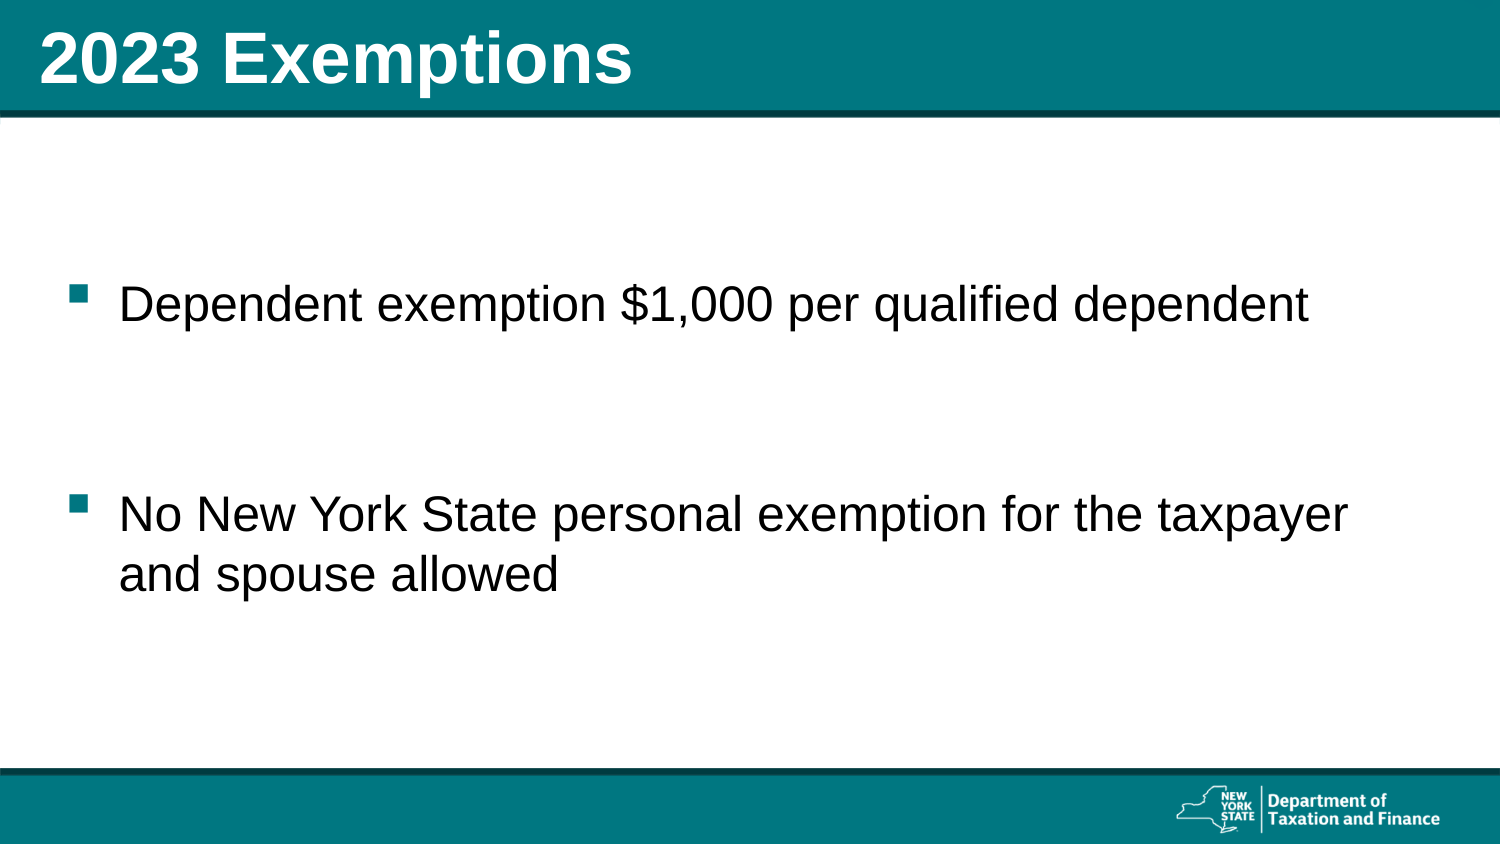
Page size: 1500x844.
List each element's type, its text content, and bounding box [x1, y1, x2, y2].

picture [0, 0, 1500, 844]
title 2023 Exemptions [24, 0, 1375, 114]
list Dependent exemption $1,000 per qualified dependent No New York State personal exemption for the taxpayer and spouse allowed [50, 264, 1400, 622]
